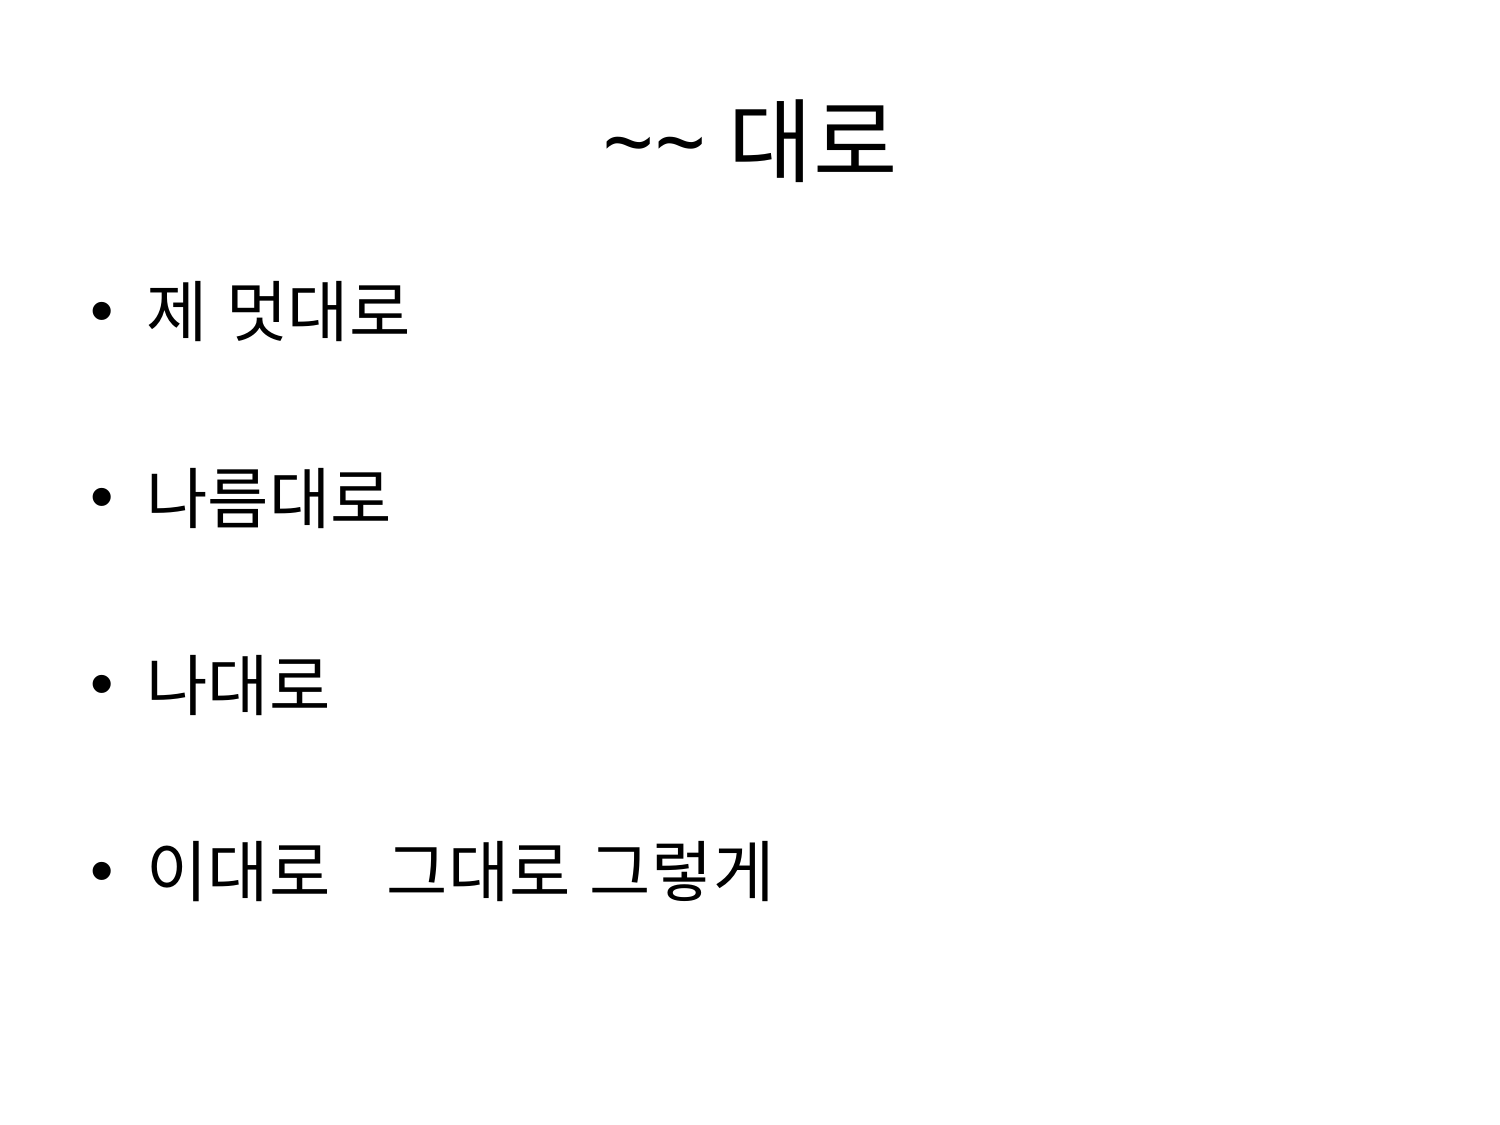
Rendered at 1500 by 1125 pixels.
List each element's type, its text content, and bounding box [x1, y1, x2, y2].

title ~~대로 [75, 45, 1425, 233]
list 제 멋대로 나름대로 나대로 이대로 그대로 그렇게 [75, 262, 1425, 1005]
